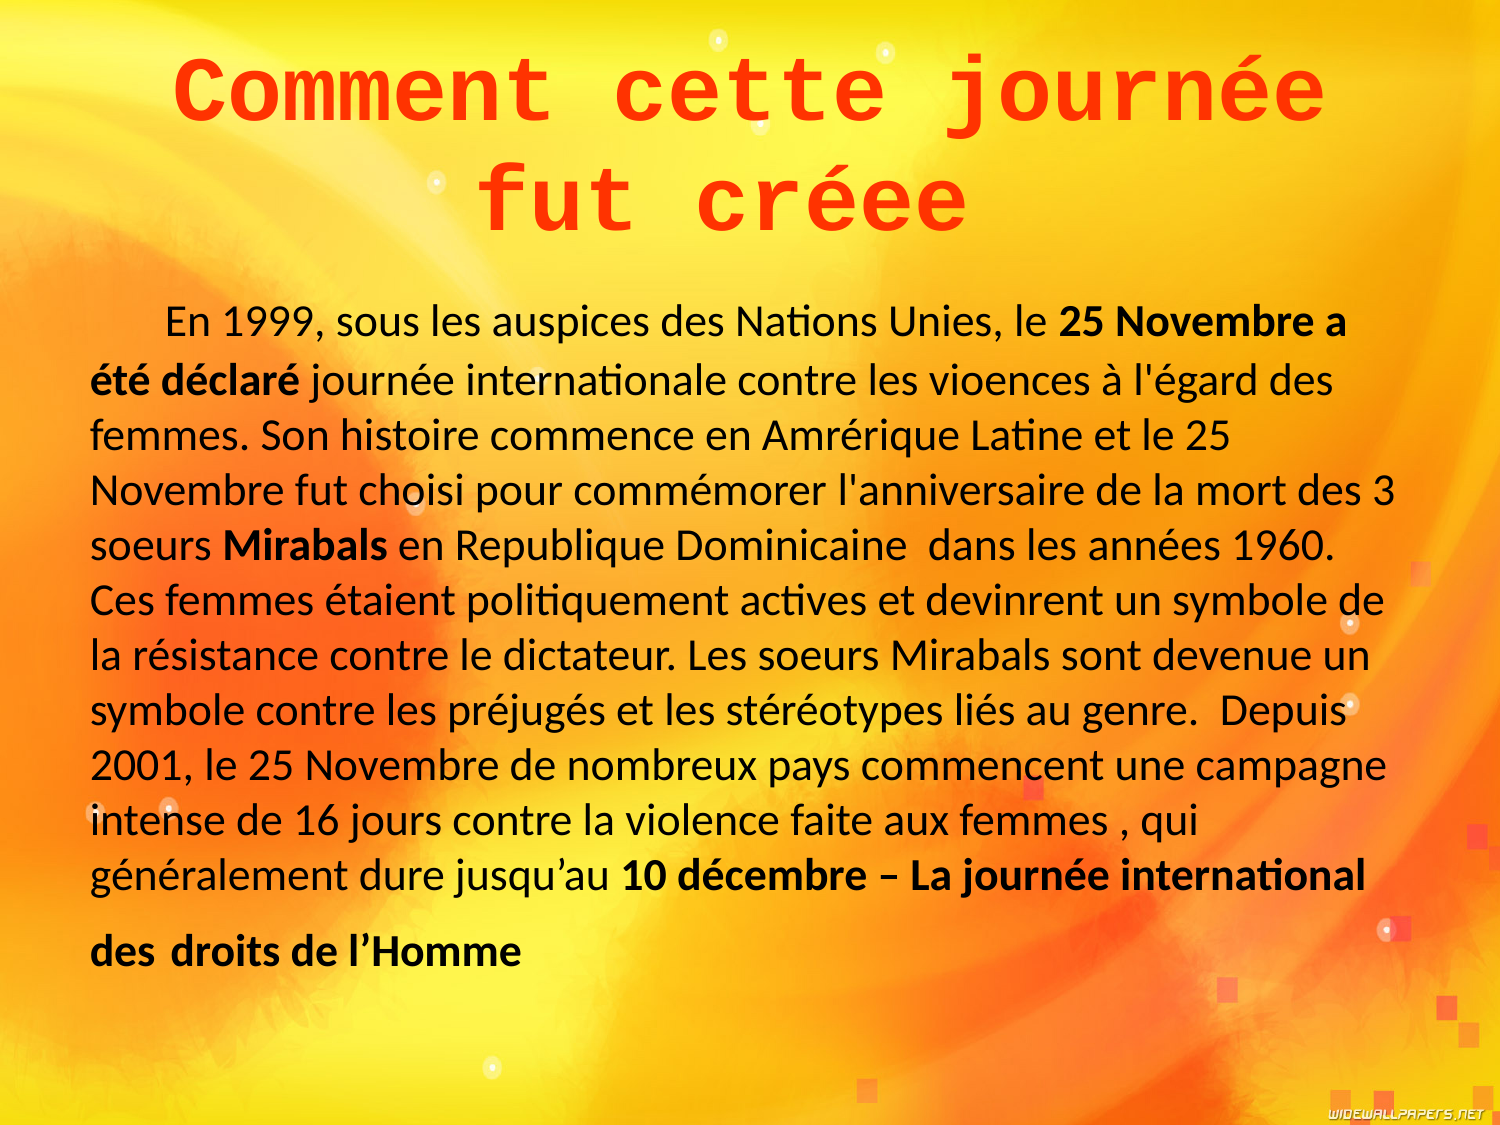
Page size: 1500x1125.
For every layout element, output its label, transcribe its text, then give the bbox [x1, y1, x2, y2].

picture [0, 0, 1500, 1125]
text_box En 1999, sous les auspices des Nations Unies, le 25 Novembre a été déclaré journée internationale contre les vioences à l'égard des femmes. Son histoire commence en Amrérique Latine et le 25 Novembre fut choisi pour commémorer l'anniversaire de la mort des 3 soeurs Mirabals en Republique Dominicaine dans les années 1960. Ces femmes étaient politiquement actives et devinrent un symbole de la résistance contre le dictateur. Les soeurs Mirabals sont devenue un symbole contre les préjugés et les stéréotypes liés au genre. Depuis 2001, le 25 Novembre de nombreux pays commencent une campagne intense de 16 jours contre la violence faite aux femmes , qui généralement dure jusqu’au 10 décembre – La journée international des droits de l’Homme [74, 262, 1425, 1005]
text_box Comment cette journée fut créee [74, 45, 1425, 233]
